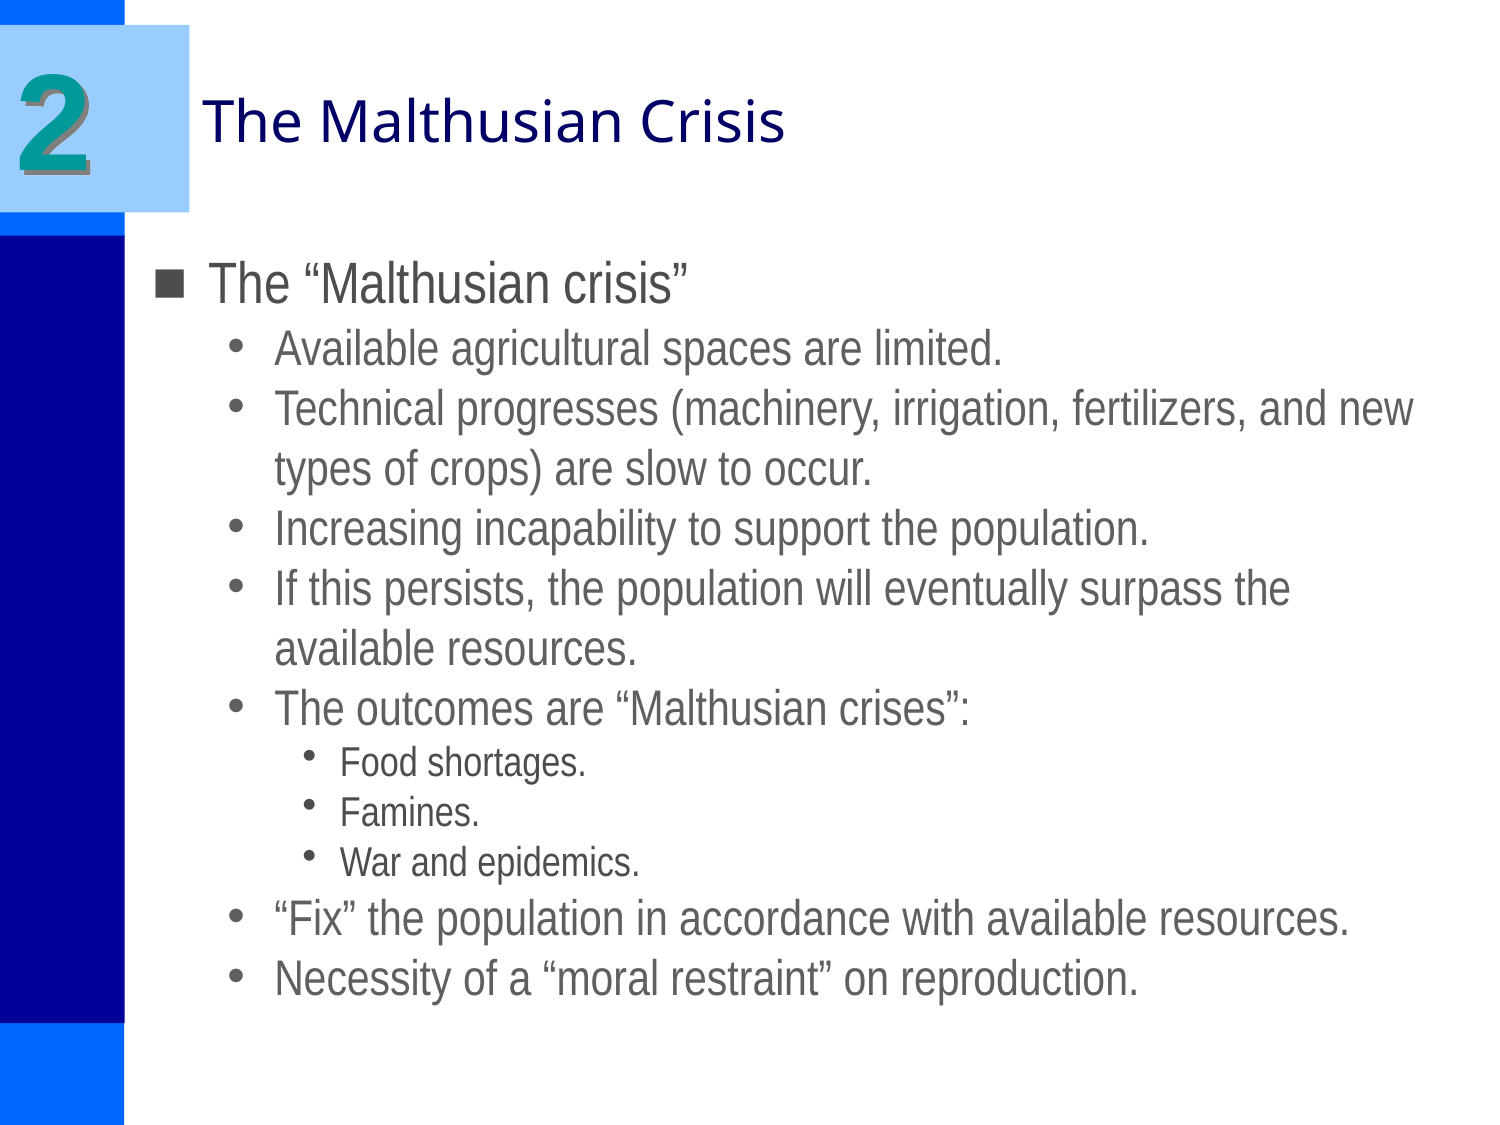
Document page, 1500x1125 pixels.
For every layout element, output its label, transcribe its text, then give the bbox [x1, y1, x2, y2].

text_box 2 [0, 24, 138, 207]
list The “Malthusian crisis” Available agricultural spaces are limited. Technical progresses (machinery, irrigation, fertilizers, and new types of crops) are slow to occur. Increasing incapability to support the population. If this persists, the population will eventually surpass the available resources. The outcomes are “Malthusian crises”: Food shortages. Famines. War and epidemics. “Fix” the population in accordance with available resources. Necessity of a “moral restraint” on reproduction. [137, 237, 1475, 1100]
title The Malthusian Crisis [187, 24, 1475, 213]
